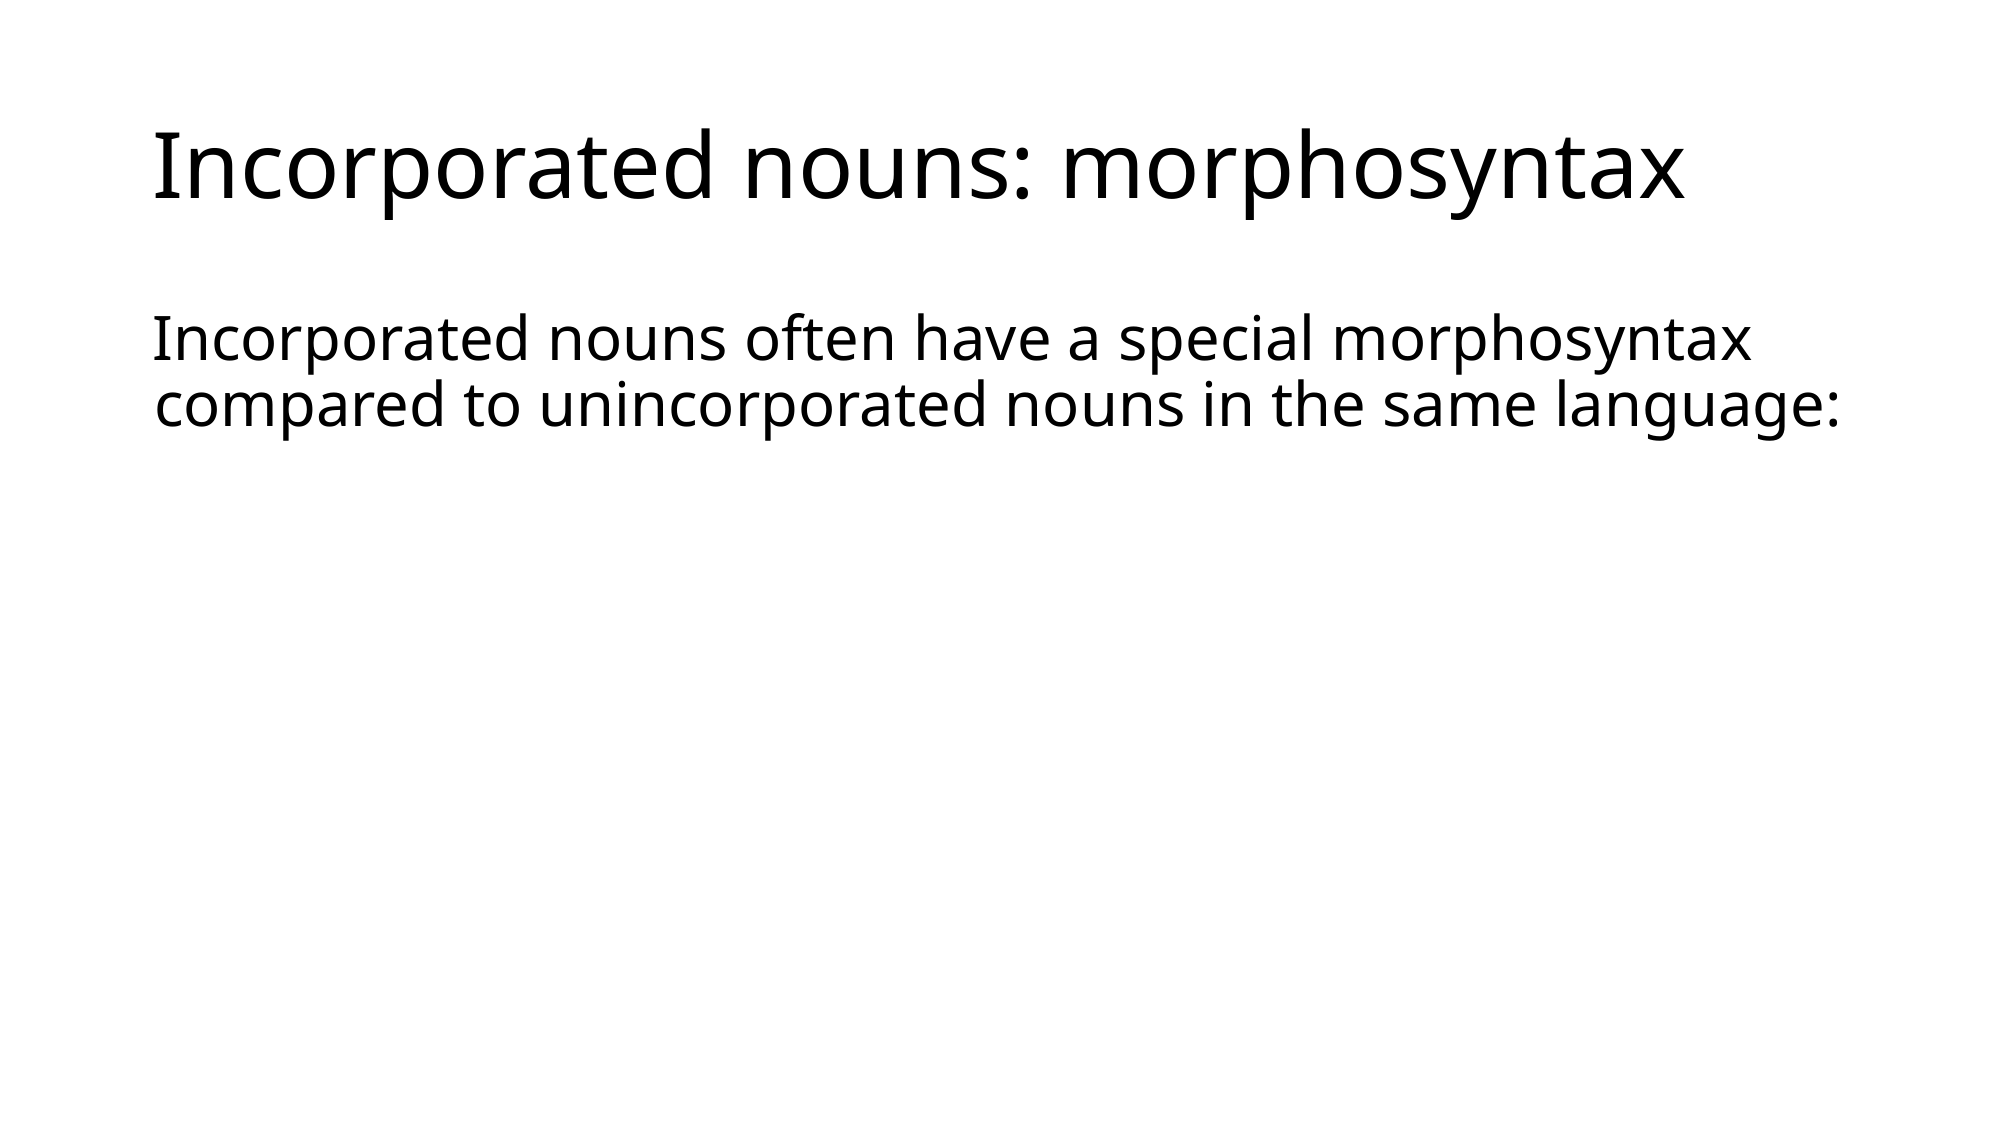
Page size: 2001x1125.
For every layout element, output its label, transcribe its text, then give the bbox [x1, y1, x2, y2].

title Incorporated nouns: morphosyntax [137, 59, 1863, 278]
list Incorporated nouns often have a special morphosyntax compared to unincorporated nouns in the same language: -word order -Case marking/agreement -phonology (of verb, of incorporated noun) -accompanying elements (demonstratives, …) [137, 299, 1863, 1014]
